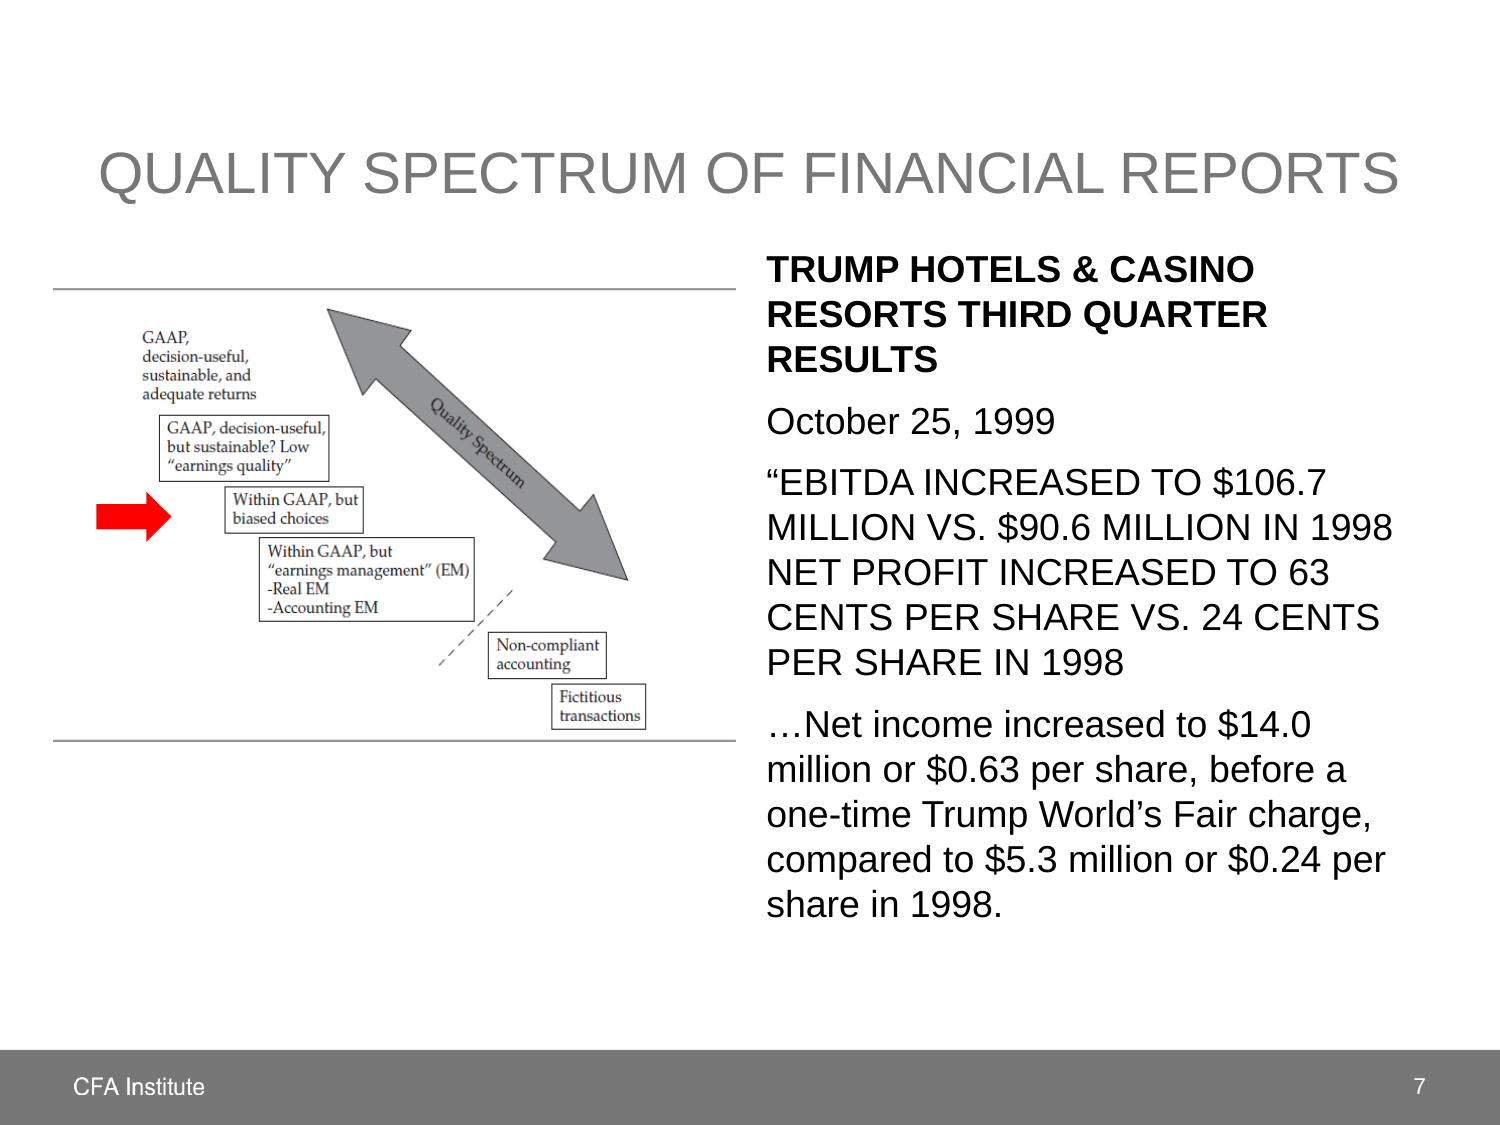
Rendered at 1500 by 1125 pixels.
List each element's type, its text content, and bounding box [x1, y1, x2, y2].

title Quality Spectrum of Financial Reports [62, 24, 1437, 213]
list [49, 286, 738, 742]
list TRUMP HOTELS & CASINO RESORTS THIRD QUARTER RESULTS October 25, 1999 “EBITDA INCREASED TO $106.7 MILLION VS. $90.6 MILLION IN 1998 NET PROFIT INCREASED TO 63 CENTS PER SHARE VS. 24 CENTS PER SHARE IN 1998 …Net income increased to $14.0 million or $0.63 per share, before a one-time Trump World’s Fair charge, compared to $5.3 million or $0.24 per share in 1998. [750, 237, 1438, 1013]
picture [74, 1077, 204, 1095]
slide_number 7 [1312, 1055, 1442, 1116]
